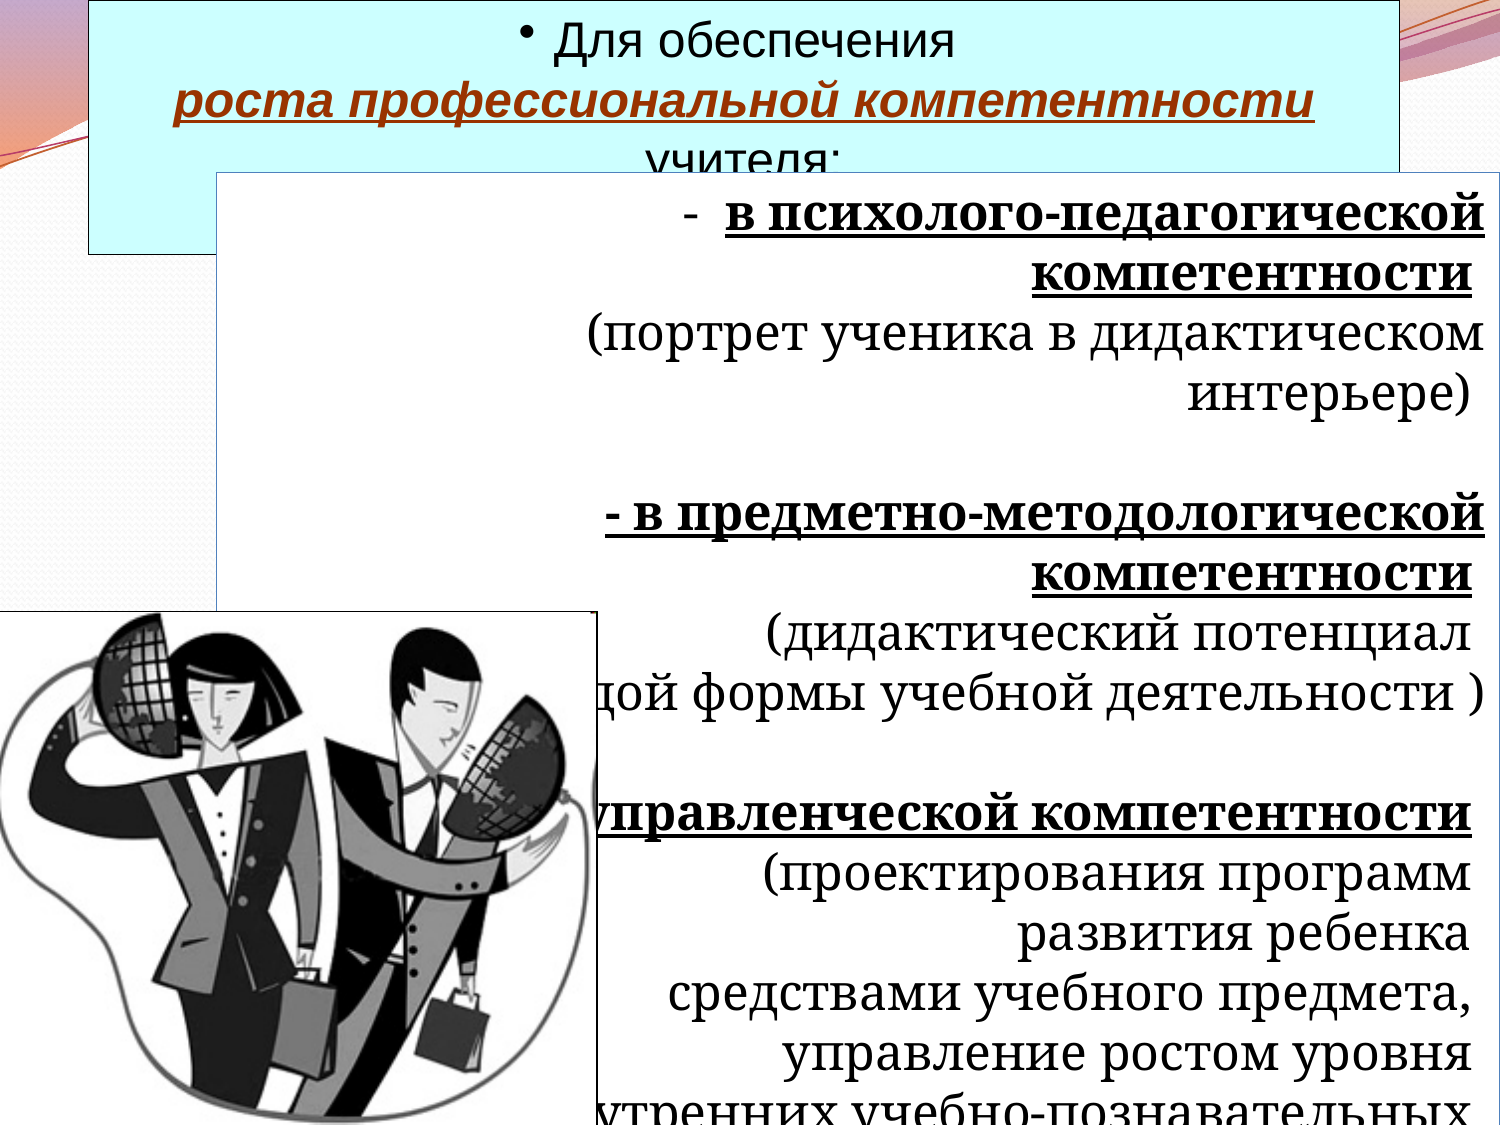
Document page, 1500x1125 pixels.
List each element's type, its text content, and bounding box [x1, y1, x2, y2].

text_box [598, 616, 602, 1125]
text_box - в психолого-педагогической компетентности (портрет ученика в дидактическом интерьере) - в предметно-методологической компетентности (дидактический потенциал каждой формы учебной деятельности ) - в управленческой компетентности (проектирования программ развития ребенка средствами учебного предмета, управление ростом уровня внутренних учебно-познавательных ресурсов ученика). [216, 172, 1500, 1125]
text_box Для обеспечения роста профессиональной компетентности учителя: [88, 0, 1400, 255]
picture [0, 611, 597, 1125]
